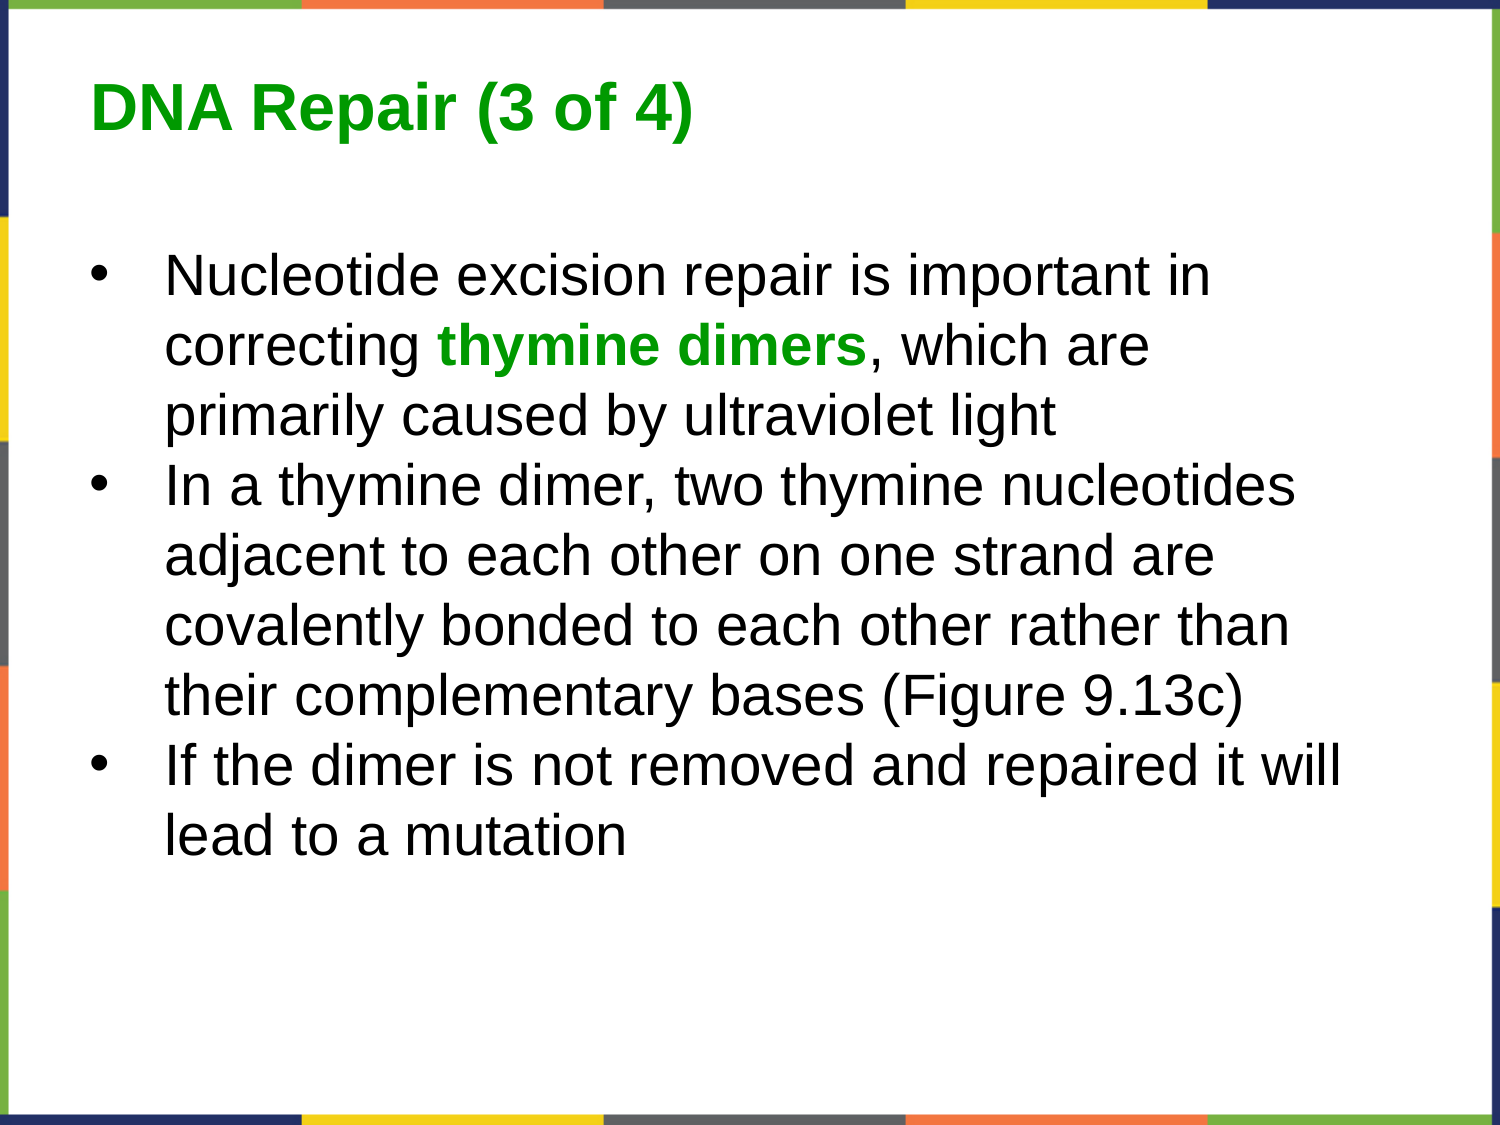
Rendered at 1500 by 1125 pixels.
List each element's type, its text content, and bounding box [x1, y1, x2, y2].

picture [0, 0, 1500, 1125]
text_box Nucleotide excision repair is important in correcting thymine dimers, which are primarily caused by ultraviolet light In a thymine dimer, two thymine nucleotides adjacent to each other on one strand are covalently bonded to each other rather than their complementary bases (Figure 9.13c) If the dimer is not removed and repaired it will lead to a mutation [74, 230, 1366, 875]
list DNA Repair (3 of 4) [75, 56, 955, 163]
